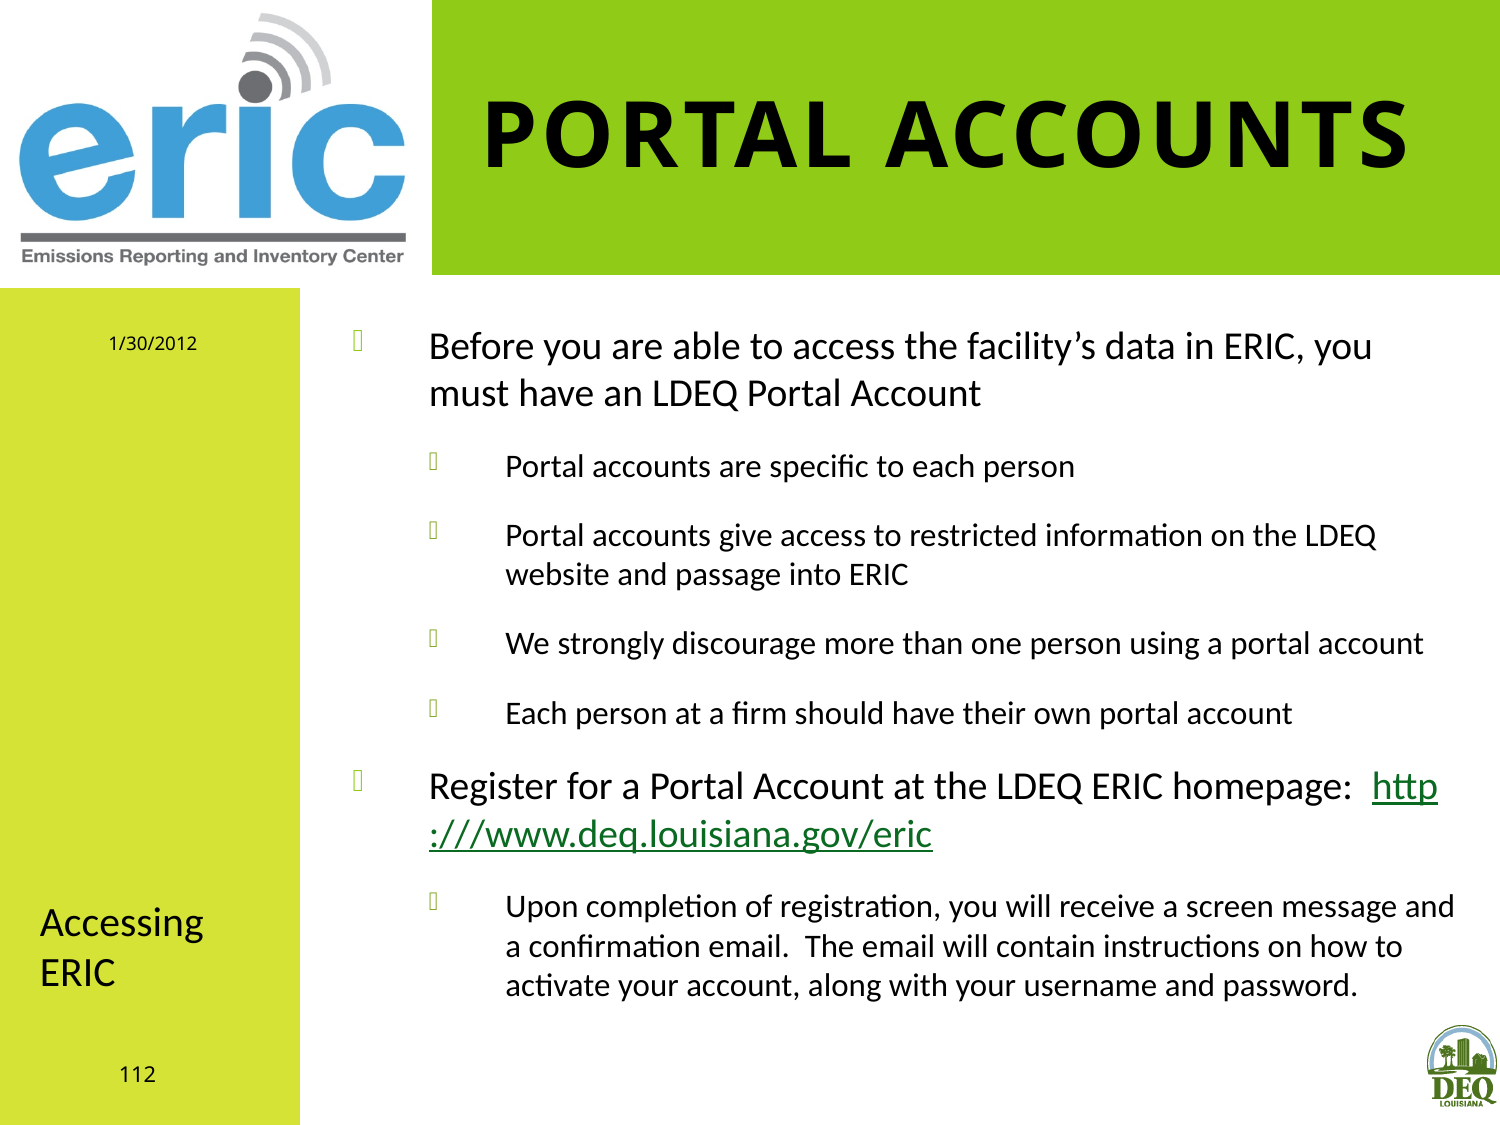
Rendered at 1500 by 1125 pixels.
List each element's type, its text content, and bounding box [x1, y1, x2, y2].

slide_number 112 [62, 1050, 213, 1100]
picture [0, 0, 432, 288]
picture [1425, 1024, 1500, 1107]
list Before you are able to access the facility’s data in ERIC, you must have an LDEQ Portal Account Portal accounts are specific to each person Portal accounts give access to restricted information on the LDEQ website and passage into ERIC We strongly discourage more than one person using a portal account Each person at a firm should have their own portal account Register for a Portal Account at the LDEQ ERIC homepage: http:///www.deq.louisiana.gov/eric Upon completion of registration, you will receive a screen message and a confirmation email. The email will contain instructions on how to activate your account, along with your username and password. [337, 312, 1475, 1025]
text_box Accessing ERIC [24, 887, 300, 1003]
title Portal Accounts [399, 37, 1425, 225]
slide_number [87, 312, 213, 373]
